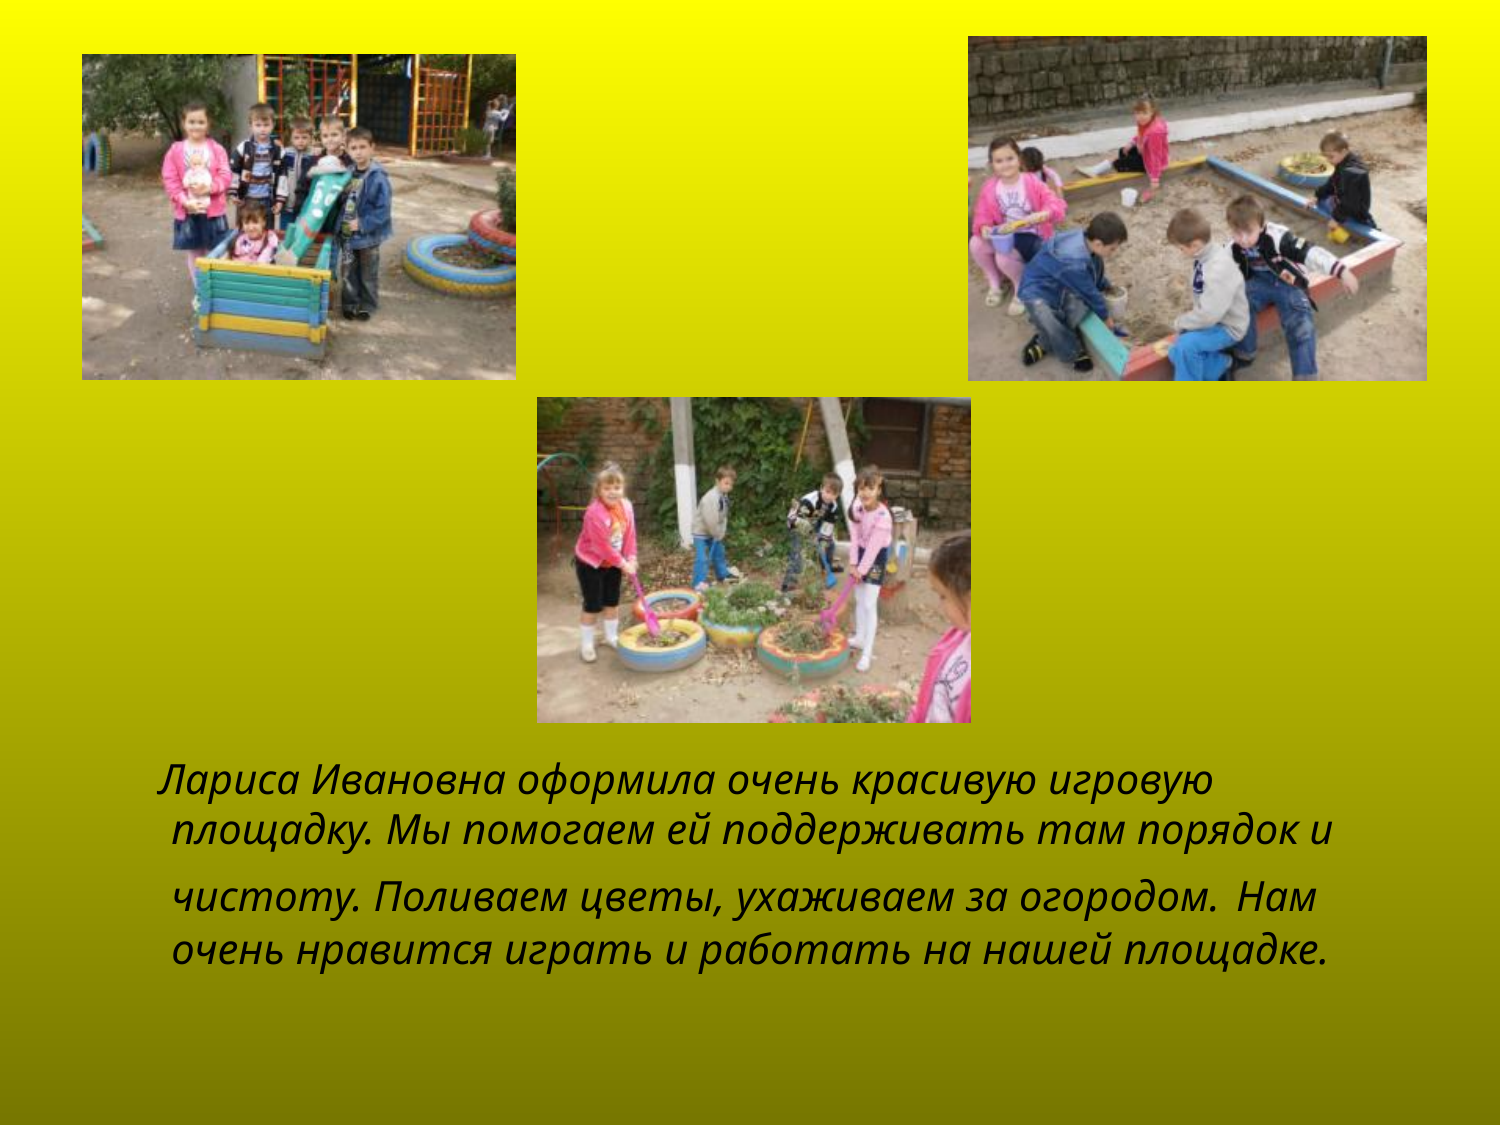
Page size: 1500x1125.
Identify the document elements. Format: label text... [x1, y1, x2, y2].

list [82, 54, 517, 380]
list Лариса Ивановна оформила очень красивую игровую площадку. Мы помогаем ей поддерживать там порядок и чистоту. Поливаем цветы, ухаживаем за огородом. Нам очень нравится играть и работать на нашей площадке. [100, 745, 1430, 977]
picture [968, 36, 1427, 381]
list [537, 396, 972, 723]
